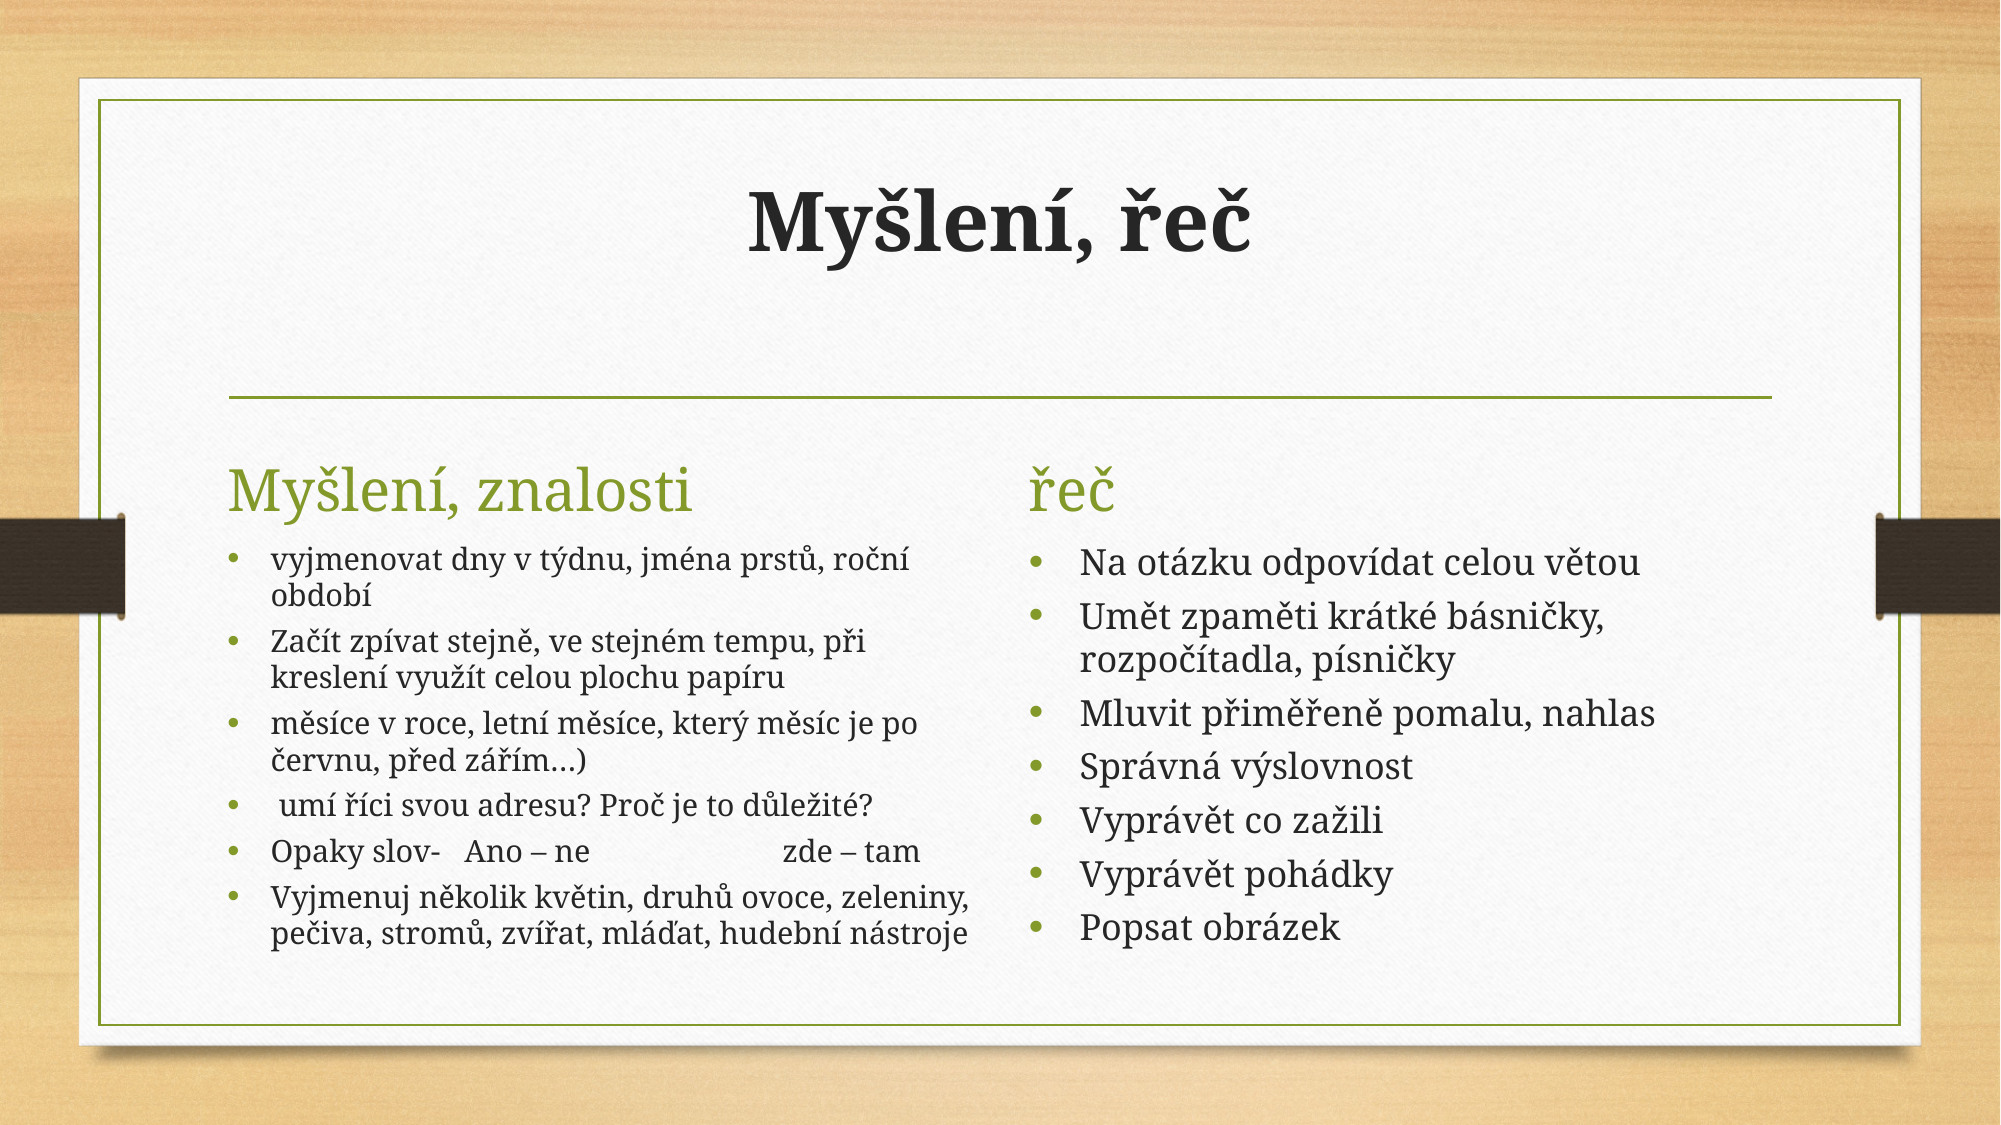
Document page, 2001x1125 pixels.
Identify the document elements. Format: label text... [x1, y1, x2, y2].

list Na otázku odpovídat celou větou Umět zpaměti krátké básničky, rozpočítadla, písničky Mluvit přiměřeně pomalu, nahlas Správná výslovnost Vyprávět co zažili Vyprávět pohádky Popsat obrázek [1013, 532, 1788, 964]
list řeč [1013, 436, 1788, 531]
picture [0, 0, 2001, 1125]
title Myšlení, řeč [212, 161, 1788, 375]
list Myšlení, znalosti [212, 436, 987, 531]
list vyjmenovat dny v týdnu, jména prstů, roční období Začít zpívat stejně, ve stejném tempu, při kreslení využít celou plochu papíru měsíce v roce, letní měsíce, který měsíc je po červnu, před zářím…) umí říci svou adresu? Proč je to důležité? Opaky slov- Ano – ne zde – tam Vyjmenuj několik květin, druhů ovoce, zeleniny, pečiva, stromů, zvířat, mláďat, hudební nástroje [212, 532, 987, 964]
